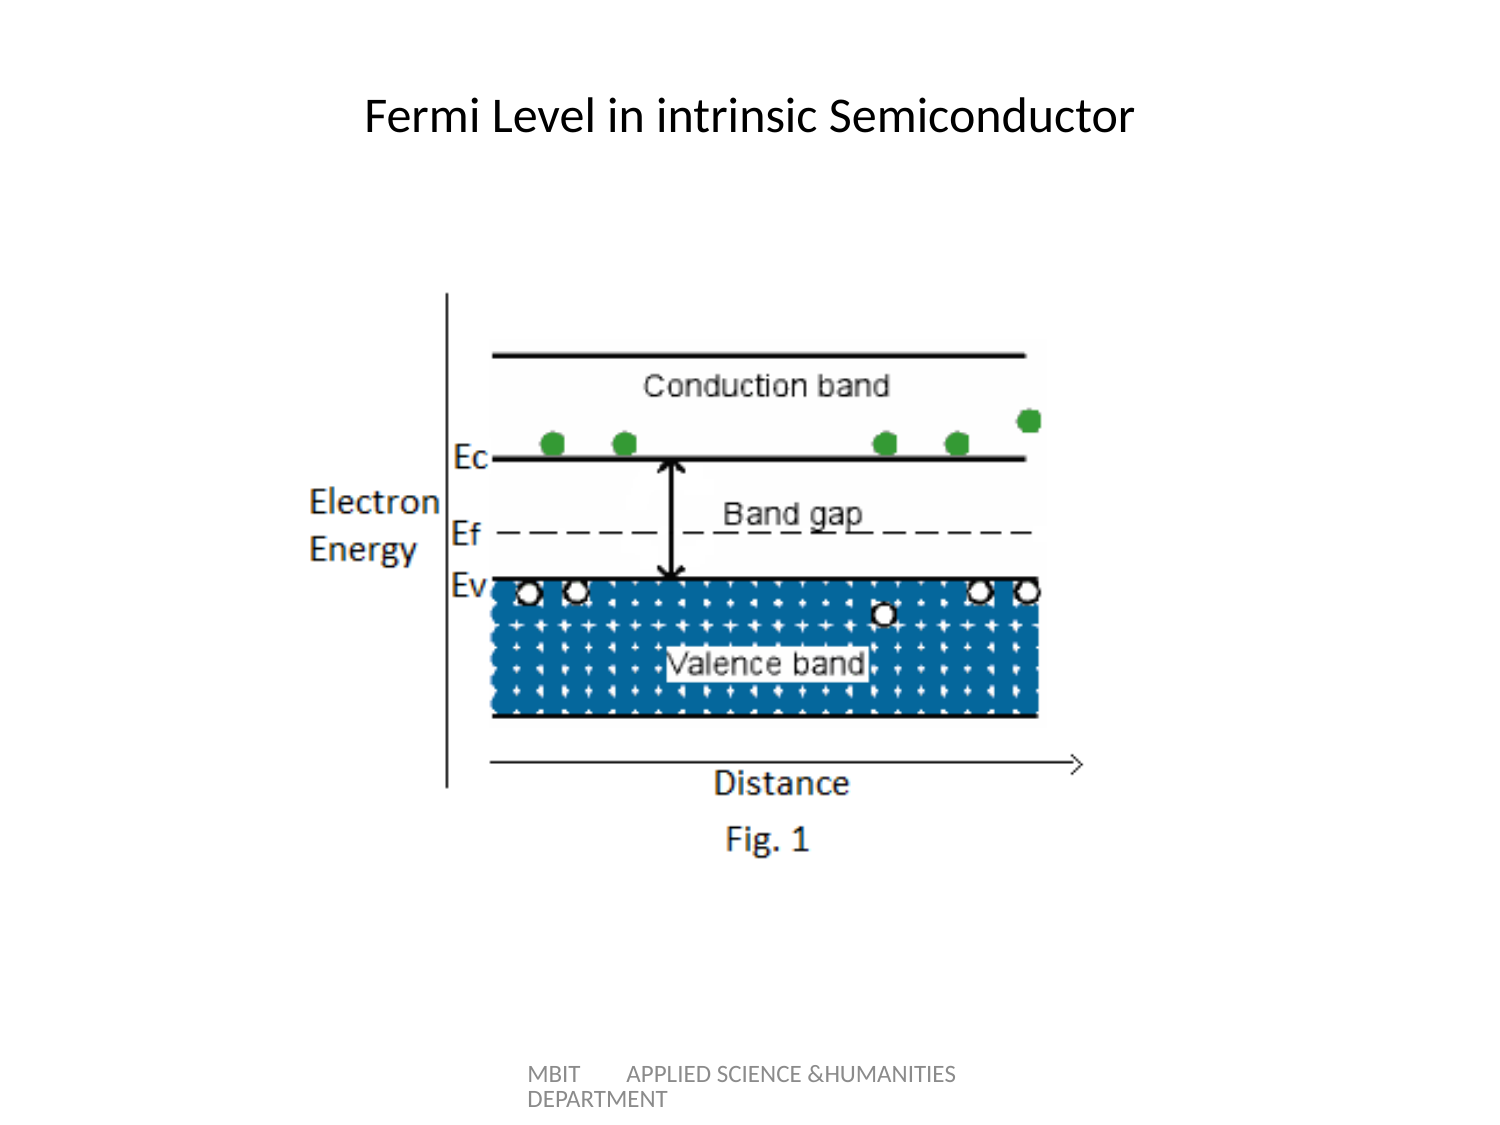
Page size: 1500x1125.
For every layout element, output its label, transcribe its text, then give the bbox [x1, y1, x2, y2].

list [299, 287, 1088, 863]
footer MBIT APPLIED SCIENCE &HUMANITIES DEPARTMENT [512, 1042, 988, 1103]
title Fermi Level in intrinsic Semiconductor [75, 62, 1425, 163]
